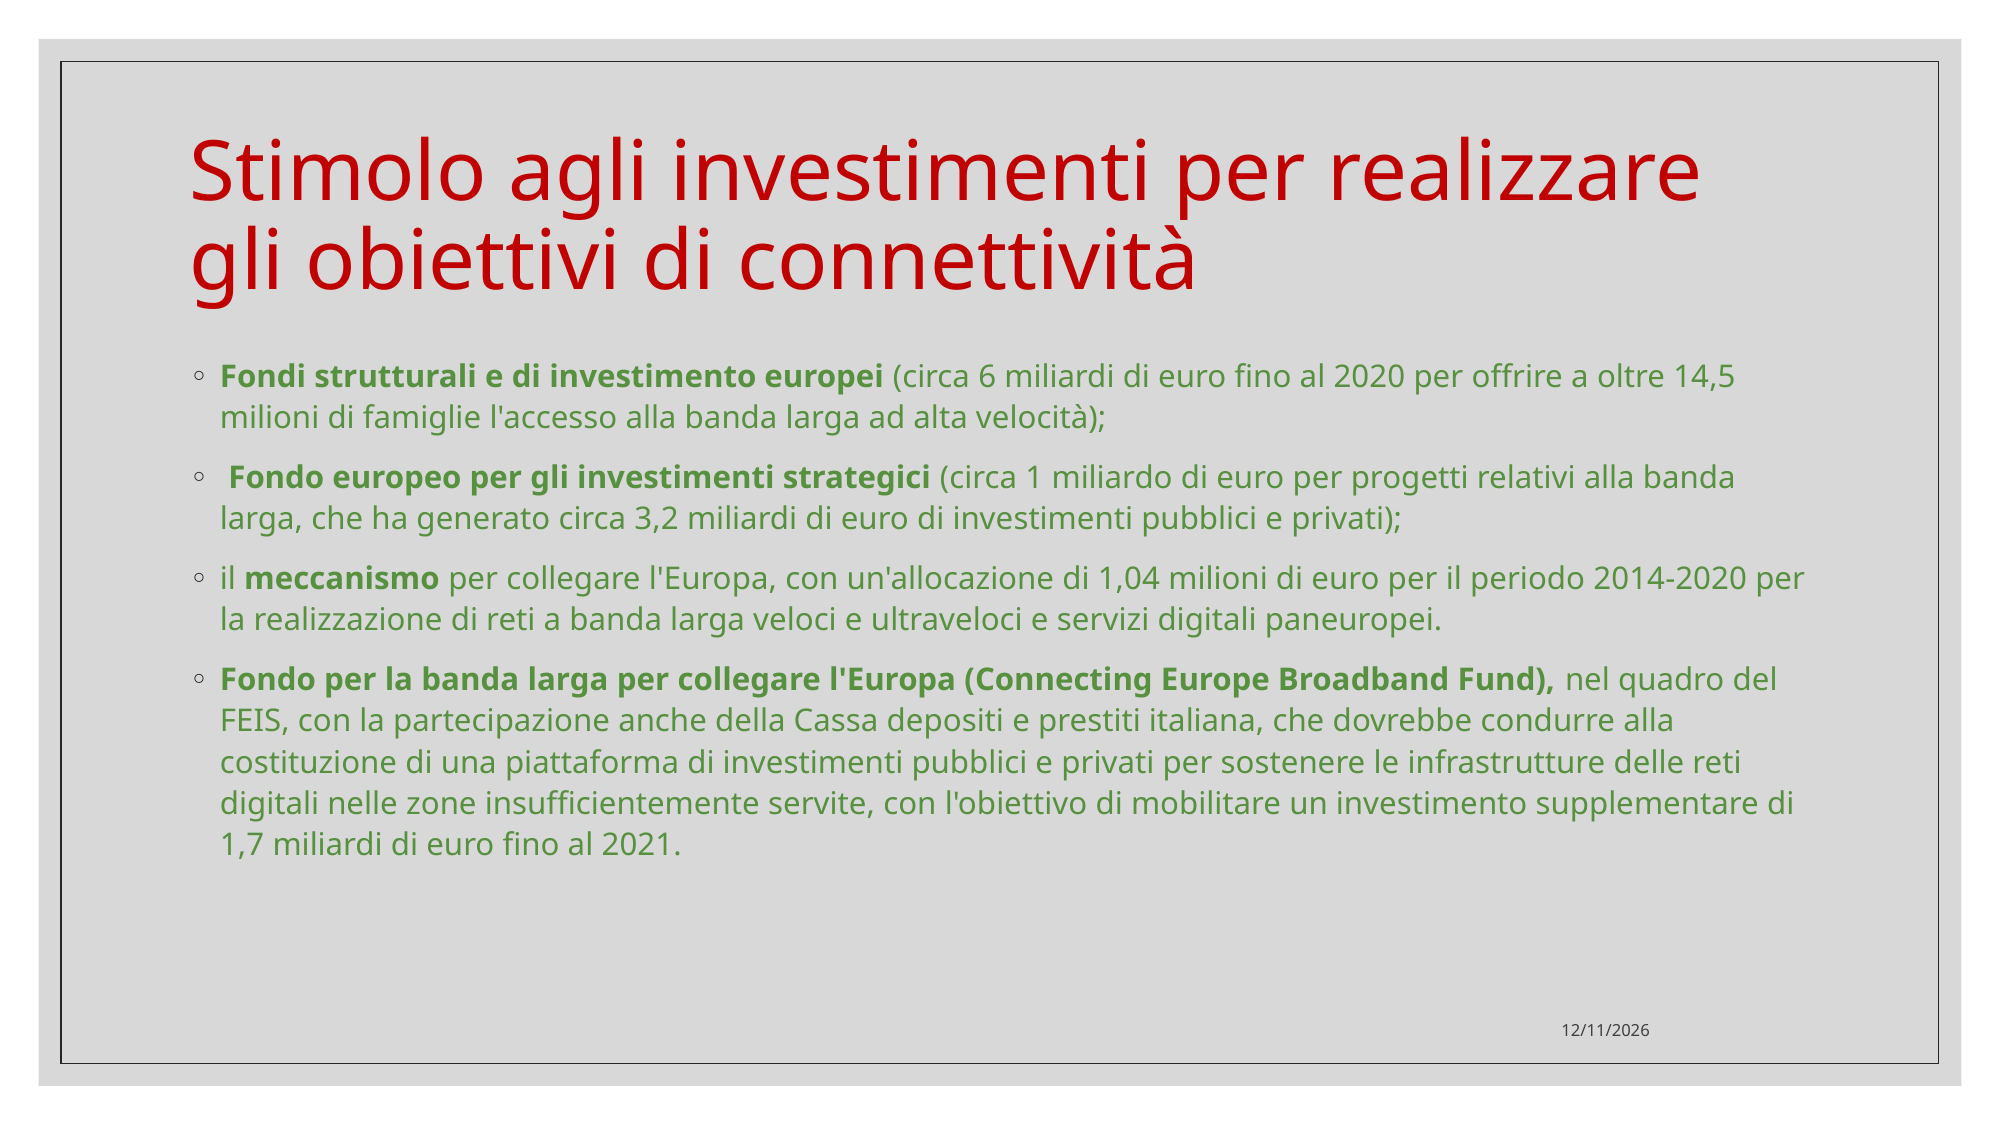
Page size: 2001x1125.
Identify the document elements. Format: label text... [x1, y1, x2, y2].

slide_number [1190, 990, 1665, 1050]
list Fondi strutturali e di investimento europei (circa 6 miliardi di euro fino al 2020 per offrire a oltre 14,5 milioni di famiglie l'accesso alla banda larga ad alta velocità); Fondo europeo per gli investimenti strategici (circa 1 miliardo di euro per progetti relativi alla banda larga, che ha generato circa 3,2 miliardi di euro di investimenti pubblici e privati); il meccanismo per collegare l'Europa, con un'allocazione di 1,04 milioni di euro per il periodo 2014-2020 per la realizzazione di reti a banda larga veloci e ultraveloci e servizi digitali paneuropei. Fondo per la banda larga per collegare l'Europa (Connecting Europe Broadband Fund), nel quadro del FEIS, con la partecipazione anche della Cassa depositi e prestiti italiana, che dovrebbe condurre alla costituzione di una piattaforma di investimenti pubblici e privati per sostenere le infrastrutture delle reti digitali nelle zone insufficientemente servite, con l'obiettivo di mobilitare un investimento supplementare di 1,7 miliardi di euro fino al 2021. [174, 345, 1825, 977]
title Stimolo agli investimenti per realizzare gli obiettivi di connettività [174, 105, 1825, 331]
